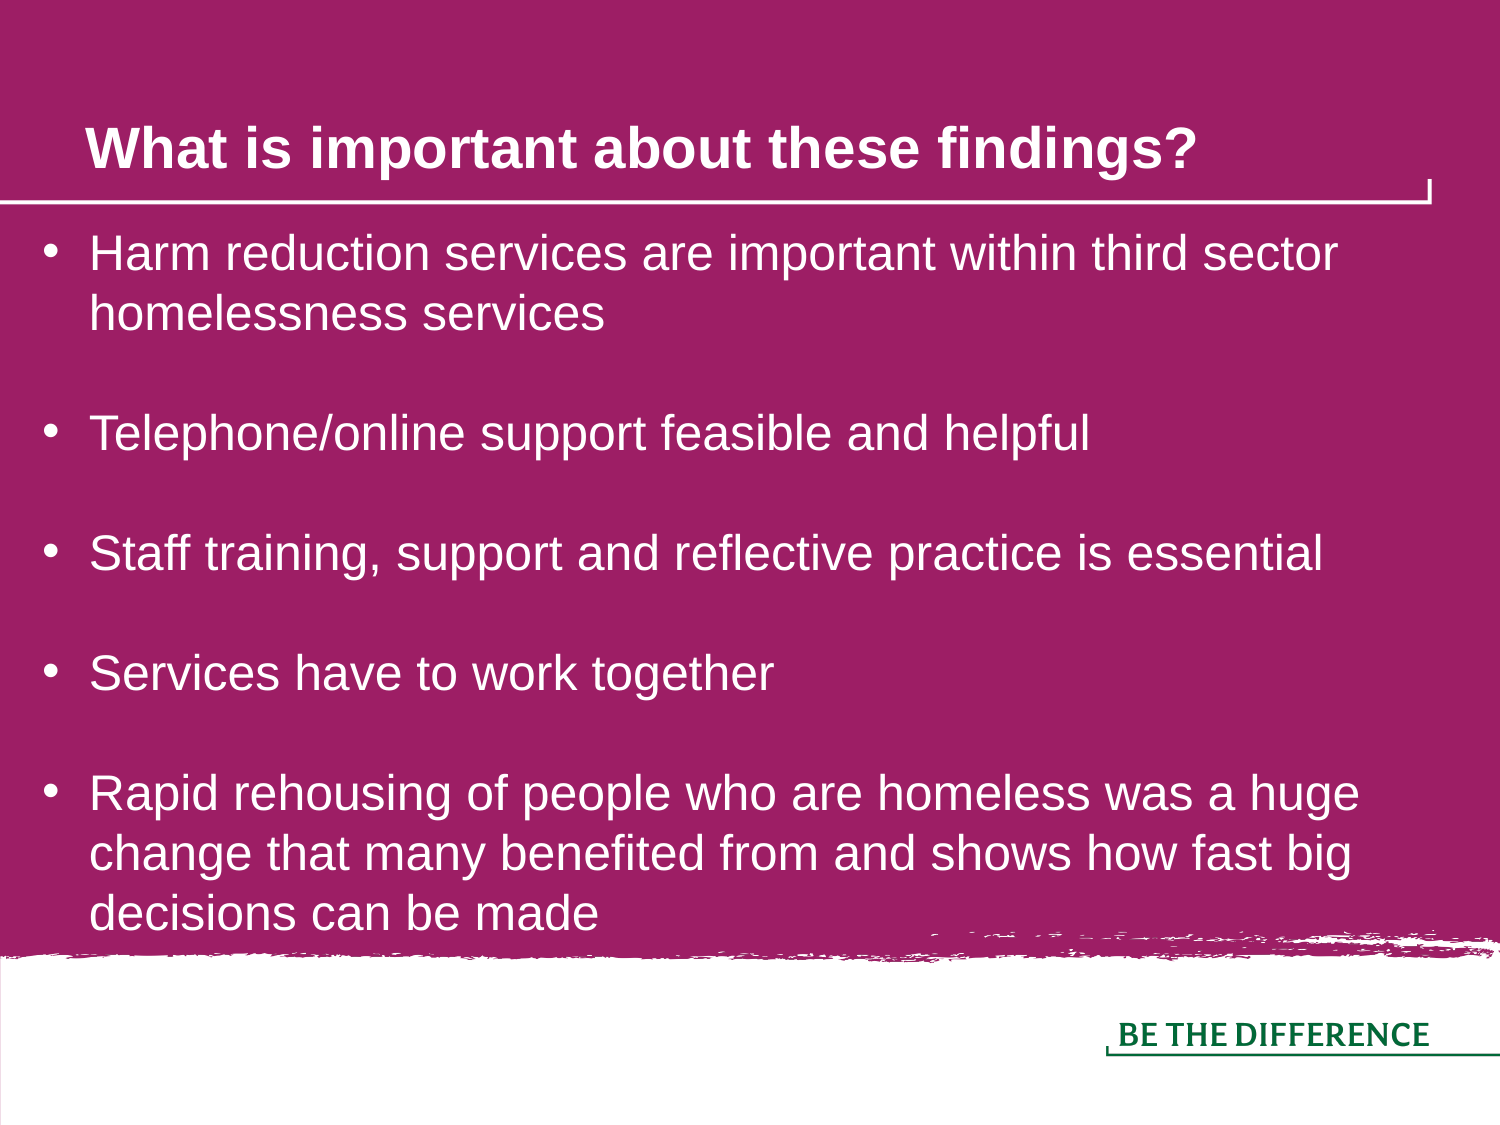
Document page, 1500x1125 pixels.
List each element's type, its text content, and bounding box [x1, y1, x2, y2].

list Harm reduction services are important within third sector homelessness services Telephone/online support feasible and helpful Staff training, support and reflective practice is essential Services have to work together Rapid rehousing of people who are homeless was a huge change that many benefited from and shows how fast big decisions can be made [27, 213, 1500, 936]
picture [0, 163, 1441, 222]
picture [0, 930, 1500, 1125]
title What is important about these findings? [70, 102, 1430, 188]
